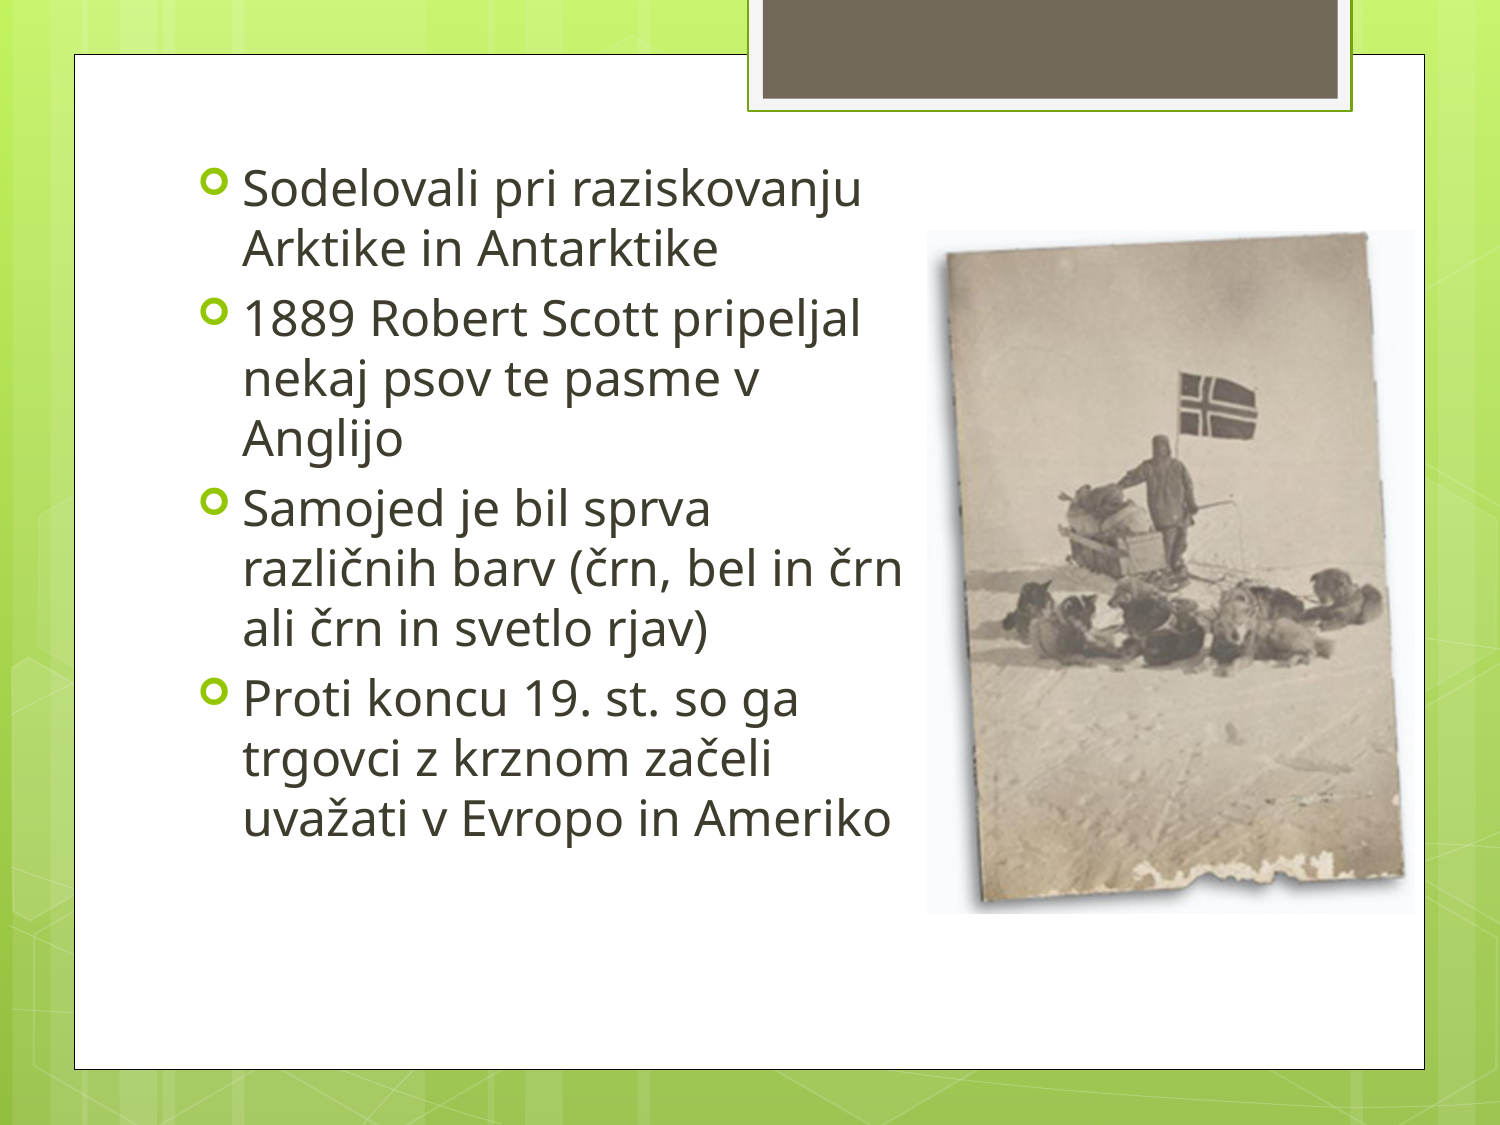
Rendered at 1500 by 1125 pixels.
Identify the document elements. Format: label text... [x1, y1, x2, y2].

list Sodelovali pri raziskovanju Arktike in Antarktike 1889 Robert Scott pripeljal nekaj psov te pasme v Anglijo Samojed je bil sprva različnih barv (črn, bel in črn ali črn in svetlo rjav) Proti koncu 19. st. so ga trgovci z krznom začeli uvažati v Evropo in Ameriko [171, 148, 927, 957]
picture [926, 231, 1416, 914]
